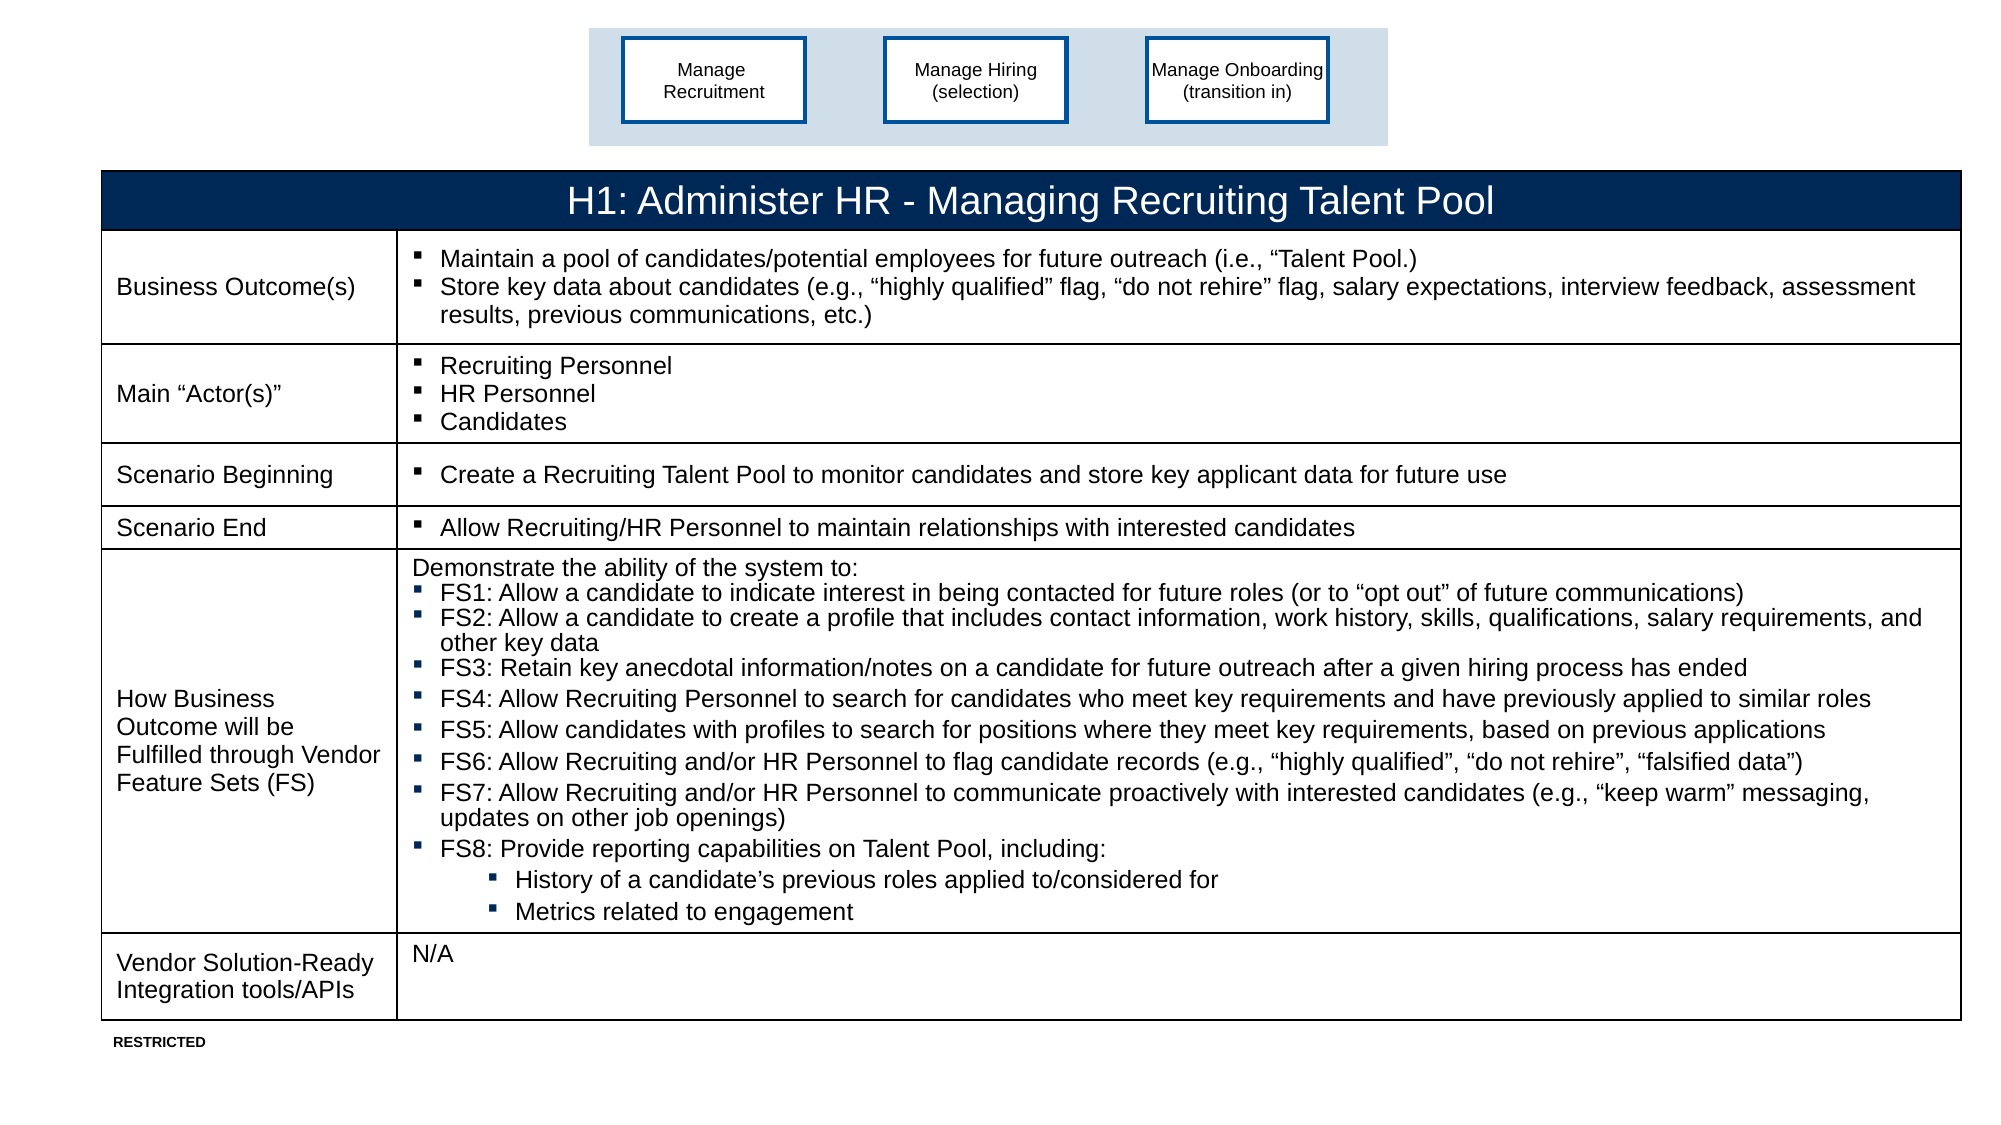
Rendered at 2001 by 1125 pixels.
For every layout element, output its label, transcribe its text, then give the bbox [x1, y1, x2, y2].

table_cell N/A [398, 934, 1960, 1019]
table_cell Demonstrate the ability of the system to: FS1: Allow a candidate to indicate interest in being contacted for future roles (or to “opt out” of future communications) FS2: Allow a candidate to create a profile that includes contact information, work history, skills, qualifications, salary requirements, and other key data FS3: Retain key anecdotal information/notes on a candidate for future outreach after a given hiring process has ended FS4: Allow Recruiting Personnel to search for candidates who meet key requirements and have previously applied to similar roles FS5: Allow candidates with profiles to search for positions where they meet key requirements, based on previous applications FS6: Allow Recruiting and/or HR Personnel to flag candidate records (e.g., “highly qualified”, “do not rehire”, “falsified data”) FS7: Allow Recruiting and/or HR Personnel to communicate proactively with interested candidates (e.g., “keep warm” messaging, updates on other job openings) FS8: Provide reporting capabilities on Talent Pool, including: History of a candidate’s previous roles applied to/considered for Metrics related to engagement [398, 550, 1960, 932]
table_cell Recruiting Personnel HR Personnel Candidates [398, 345, 1960, 442]
table_cell Create a Recruiting Talent Pool to monitor candidates and store key applicant data for future use [398, 444, 1960, 505]
table_cell Vendor Solution-Ready Integration tools/APIs [102, 934, 396, 1019]
table_cell Scenario End [102, 507, 396, 548]
table_cell Business Outcome(s) [102, 231, 396, 343]
text_box [587, 26, 1390, 148]
table_header H1: Administer HR - Managing Recruiting Talent Pool [102, 172, 1960, 229]
table_cell Scenario Beginning [102, 444, 396, 505]
table_cell Allow Recruiting/HR Personnel to maintain relationships with interested candidates [398, 507, 1960, 548]
table_cell Main “Actor(s)” [102, 345, 396, 442]
table_cell Maintain a pool of candidates/potential employees for future outreach (i.e., “Talent Pool.) Store key data about candidates (e.g., “highly qualified” flag, “do not rehire” flag, salary expectations, interview feedback, assessment results, previous communications, etc.) [398, 231, 1960, 343]
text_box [623, 37, 1329, 122]
table_cell How Business Outcome will be Fulfilled through Vendor Feature Sets (FS) [102, 550, 396, 932]
